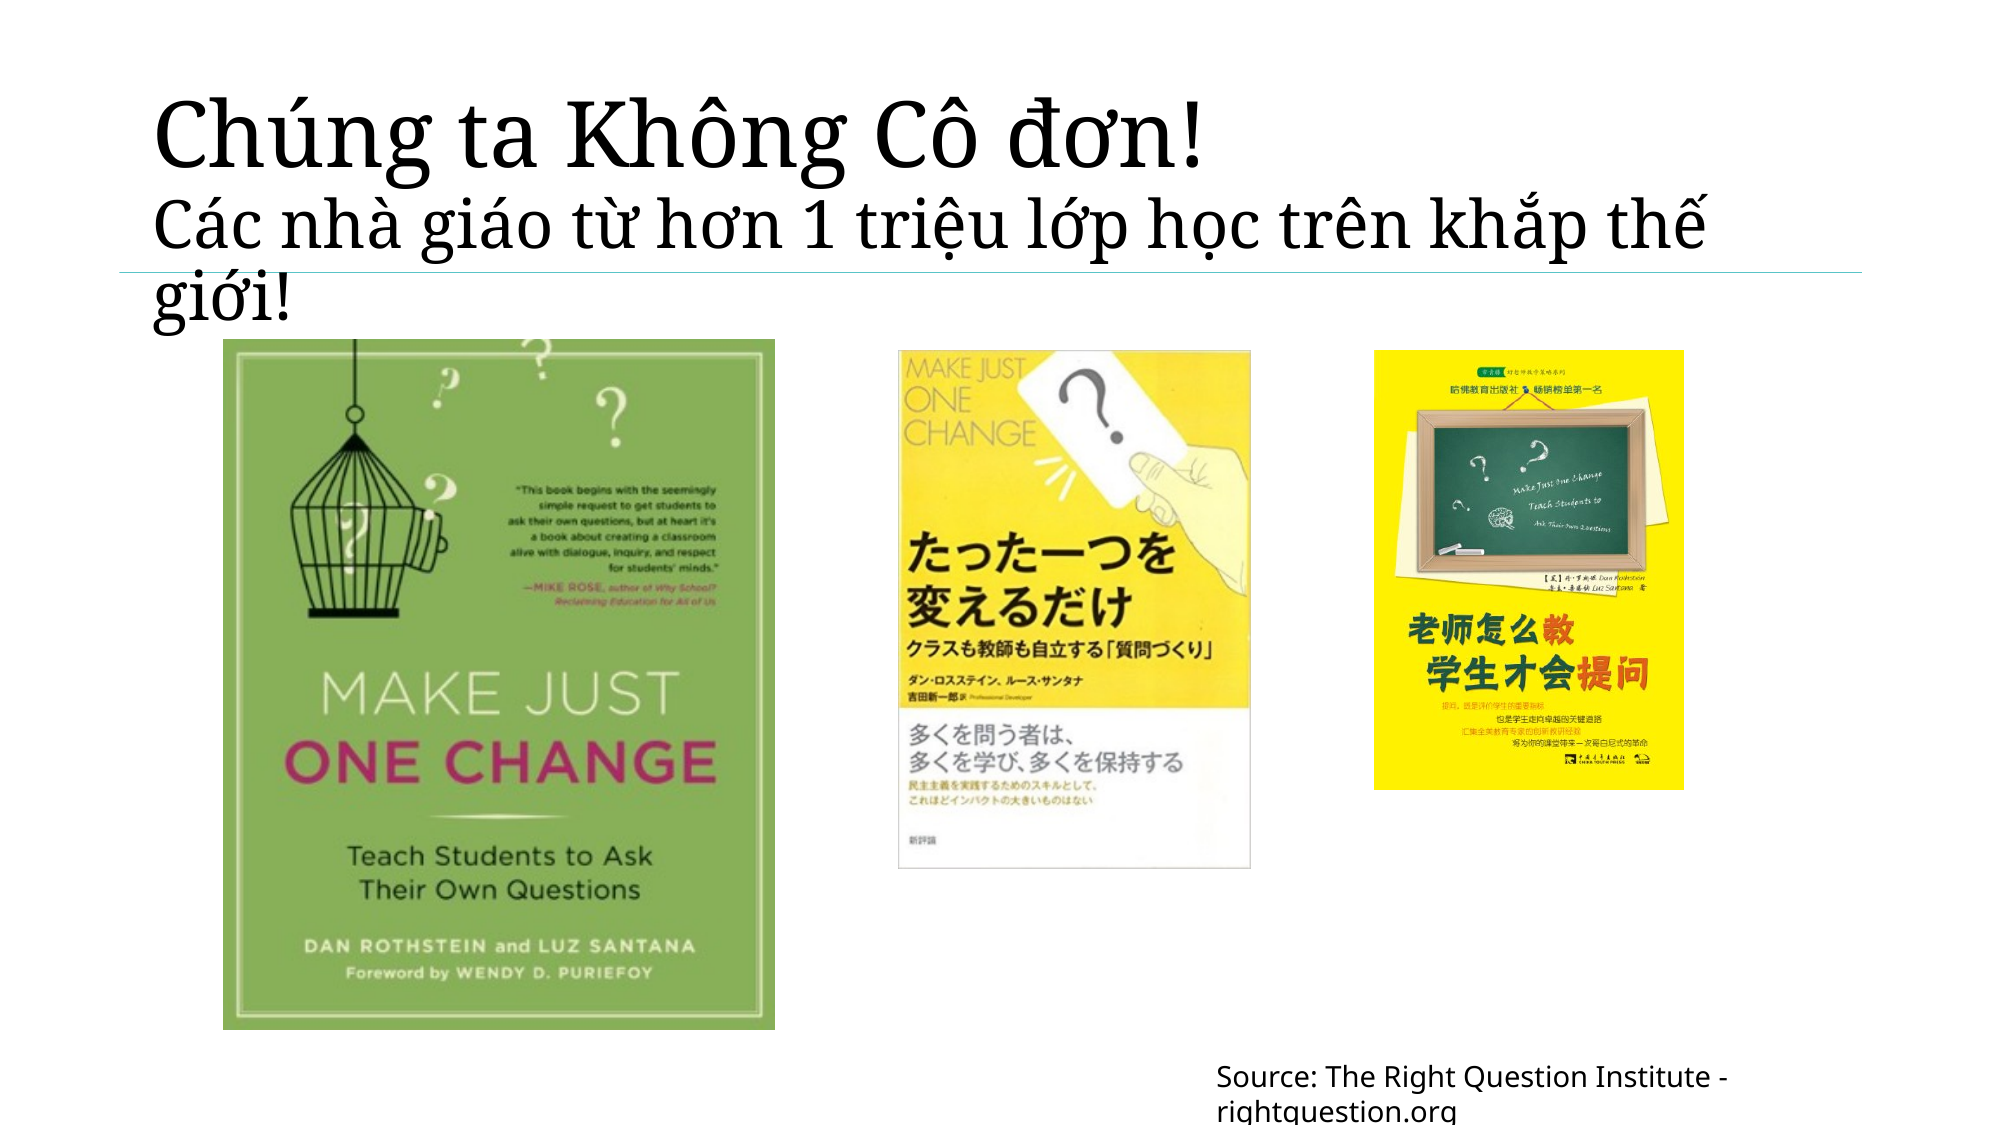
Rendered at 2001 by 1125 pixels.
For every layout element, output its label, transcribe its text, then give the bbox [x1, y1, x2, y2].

title Chúng ta Không Cô đơn! [137, 28, 1863, 183]
list Các nhà giáo từ hơn 1 triệu lớp học trên khắp thế giới! [137, 183, 1863, 329]
picture [1374, 350, 1684, 791]
picture [897, 350, 1251, 870]
picture [223, 339, 775, 1030]
